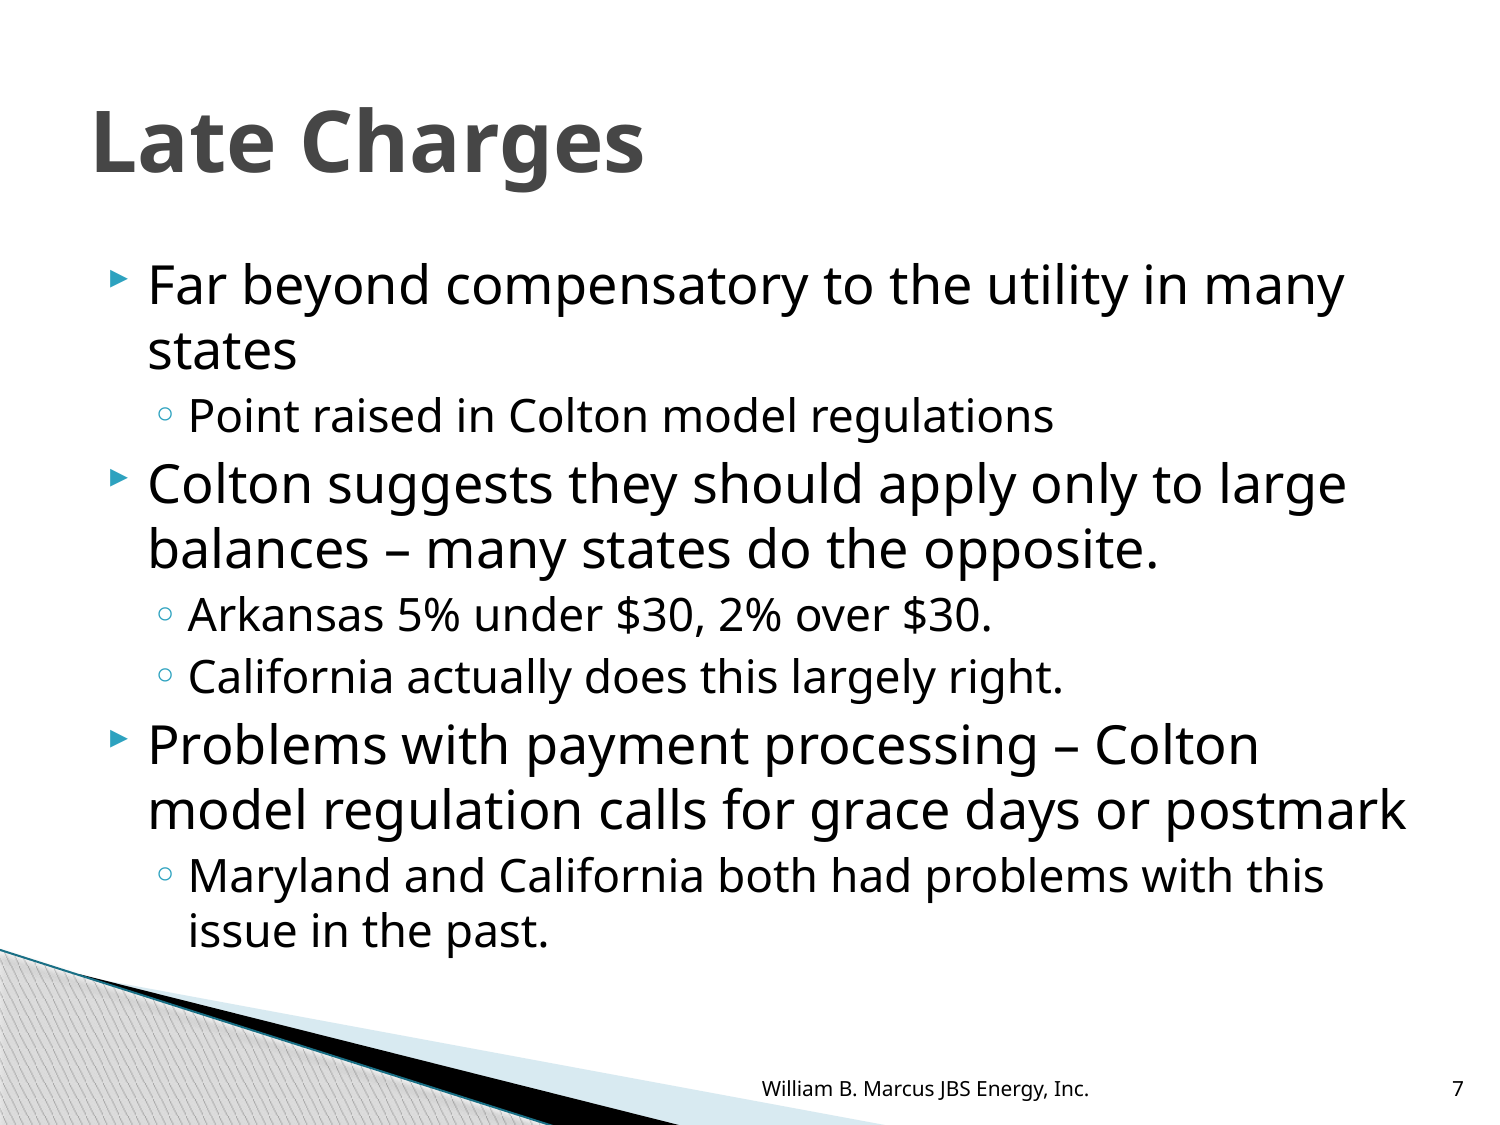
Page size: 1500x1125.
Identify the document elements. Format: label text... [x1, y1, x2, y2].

slide_number 7 [1418, 1051, 1479, 1112]
title Late Charges [75, 45, 1425, 233]
list Far beyond compensatory to the utility in many states Point raised in Colton model regulations Colton suggests they should apply only to large balances – many states do the opposite. Arkansas 5% under $30, 2% over $30. California actually does this largely right. Problems with payment processing – Colton model regulation calls for grace days or postmark Maryland and California both had problems with this issue in the past. [75, 243, 1425, 986]
footer William B. Marcus JBS Energy, Inc. [718, 1051, 1105, 1112]
